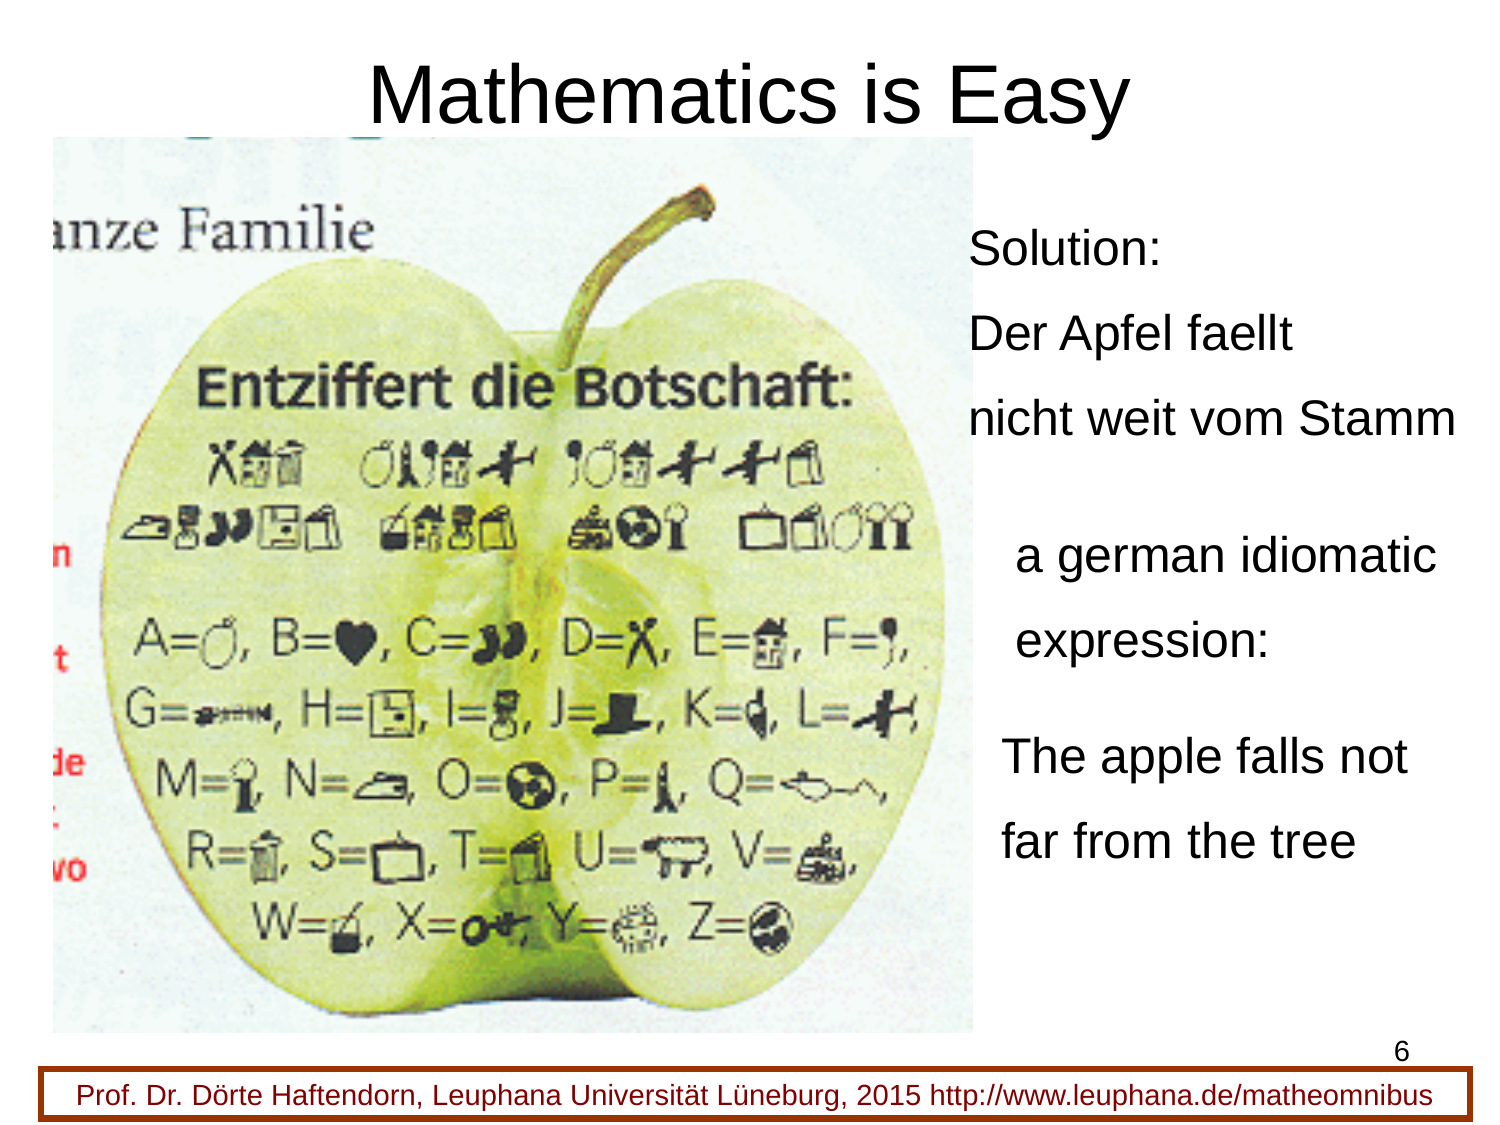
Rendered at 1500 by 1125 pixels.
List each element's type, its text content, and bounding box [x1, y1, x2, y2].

title Mathematics is Easy [112, 42, 1388, 138]
picture [52, 136, 973, 1033]
text_box a german idiomatic expression: [1000, 515, 1453, 676]
text_box The apple falls not far from the tree [986, 716, 1465, 961]
text_box Solution: Der Apfel faellt nicht weit vom Stamm [976, 207, 1473, 453]
text_box Prof. Dr. Dörte Haftendorn, Leuphana Universität Lüneburg, 2015 http://www.leuphana.de/matheomnibus [41, 1068, 1471, 1119]
slide_number 6 [1074, 1024, 1426, 1068]
